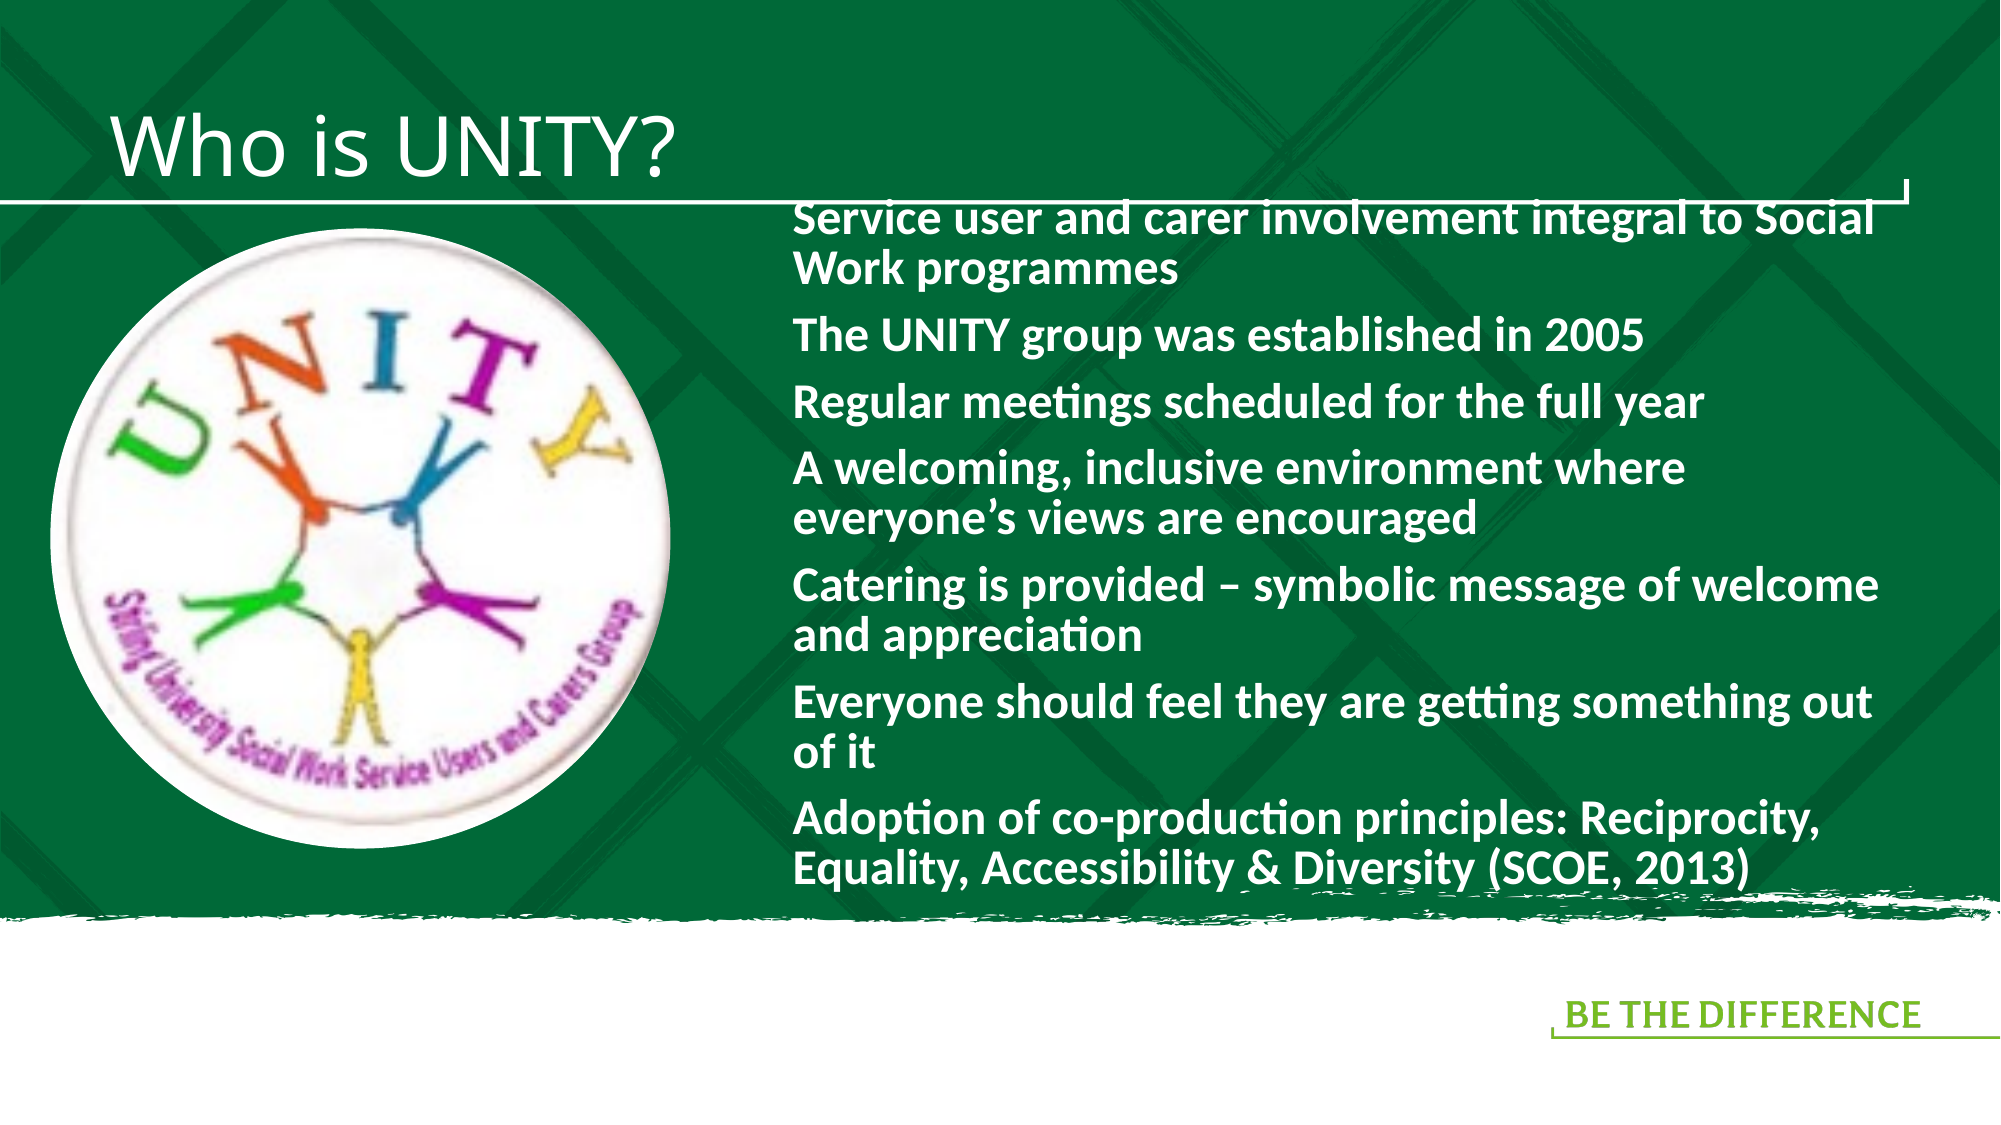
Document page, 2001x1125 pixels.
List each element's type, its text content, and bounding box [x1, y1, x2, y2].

title Who is UNITY? [94, 102, 1906, 273]
list Service user and carer involvement integral to Social Work programmes The UNITY group was established in 2005 Regular meetings scheduled for the full year A welcoming, inclusive environment where everyone’s views are encouraged Catering is provided – symbolic message of welcome and appreciation Everyone should feel they are getting something out of it Adoption of co-production principles: Reciprocity, Equality, Accessibility & Diversity (SCOE, 2013) [777, 187, 1906, 907]
picture [0, 0, 2001, 1125]
